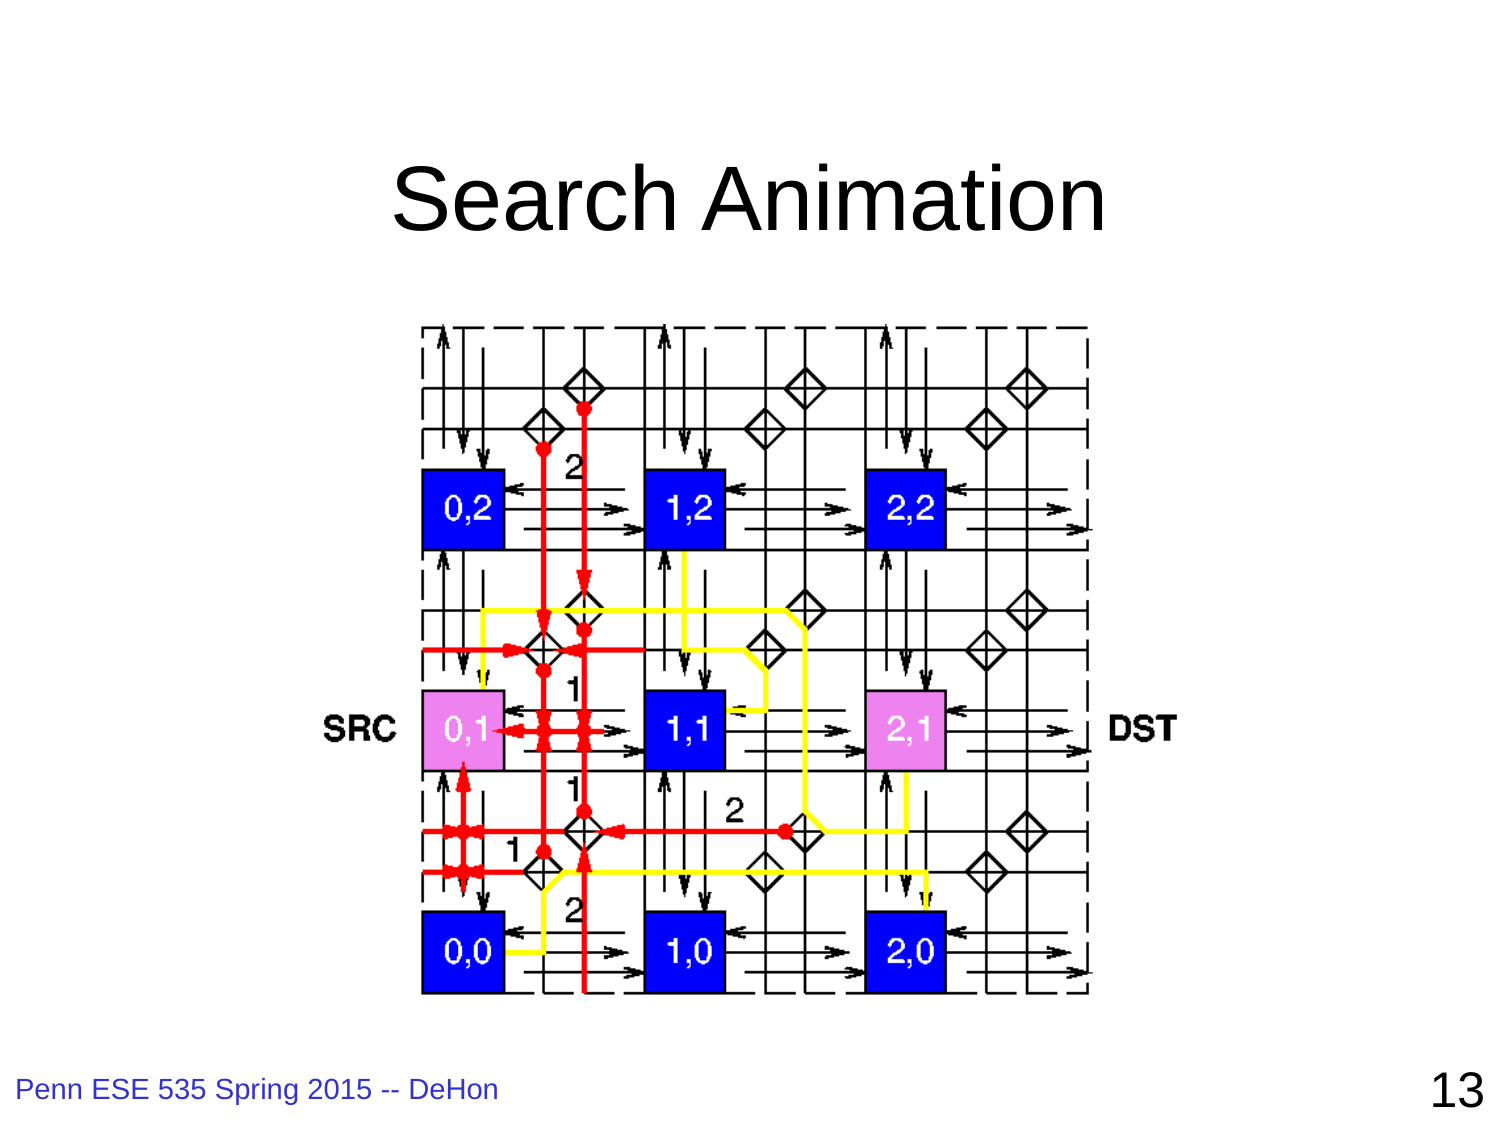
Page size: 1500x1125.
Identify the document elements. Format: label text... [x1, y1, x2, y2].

slide_number Penn ESE 535 Spring 2015 -- DeHon [0, 1062, 576, 1125]
slide_number 13 [1187, 1049, 1500, 1125]
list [112, 324, 1388, 1001]
title Search Animation [112, 99, 1388, 288]
